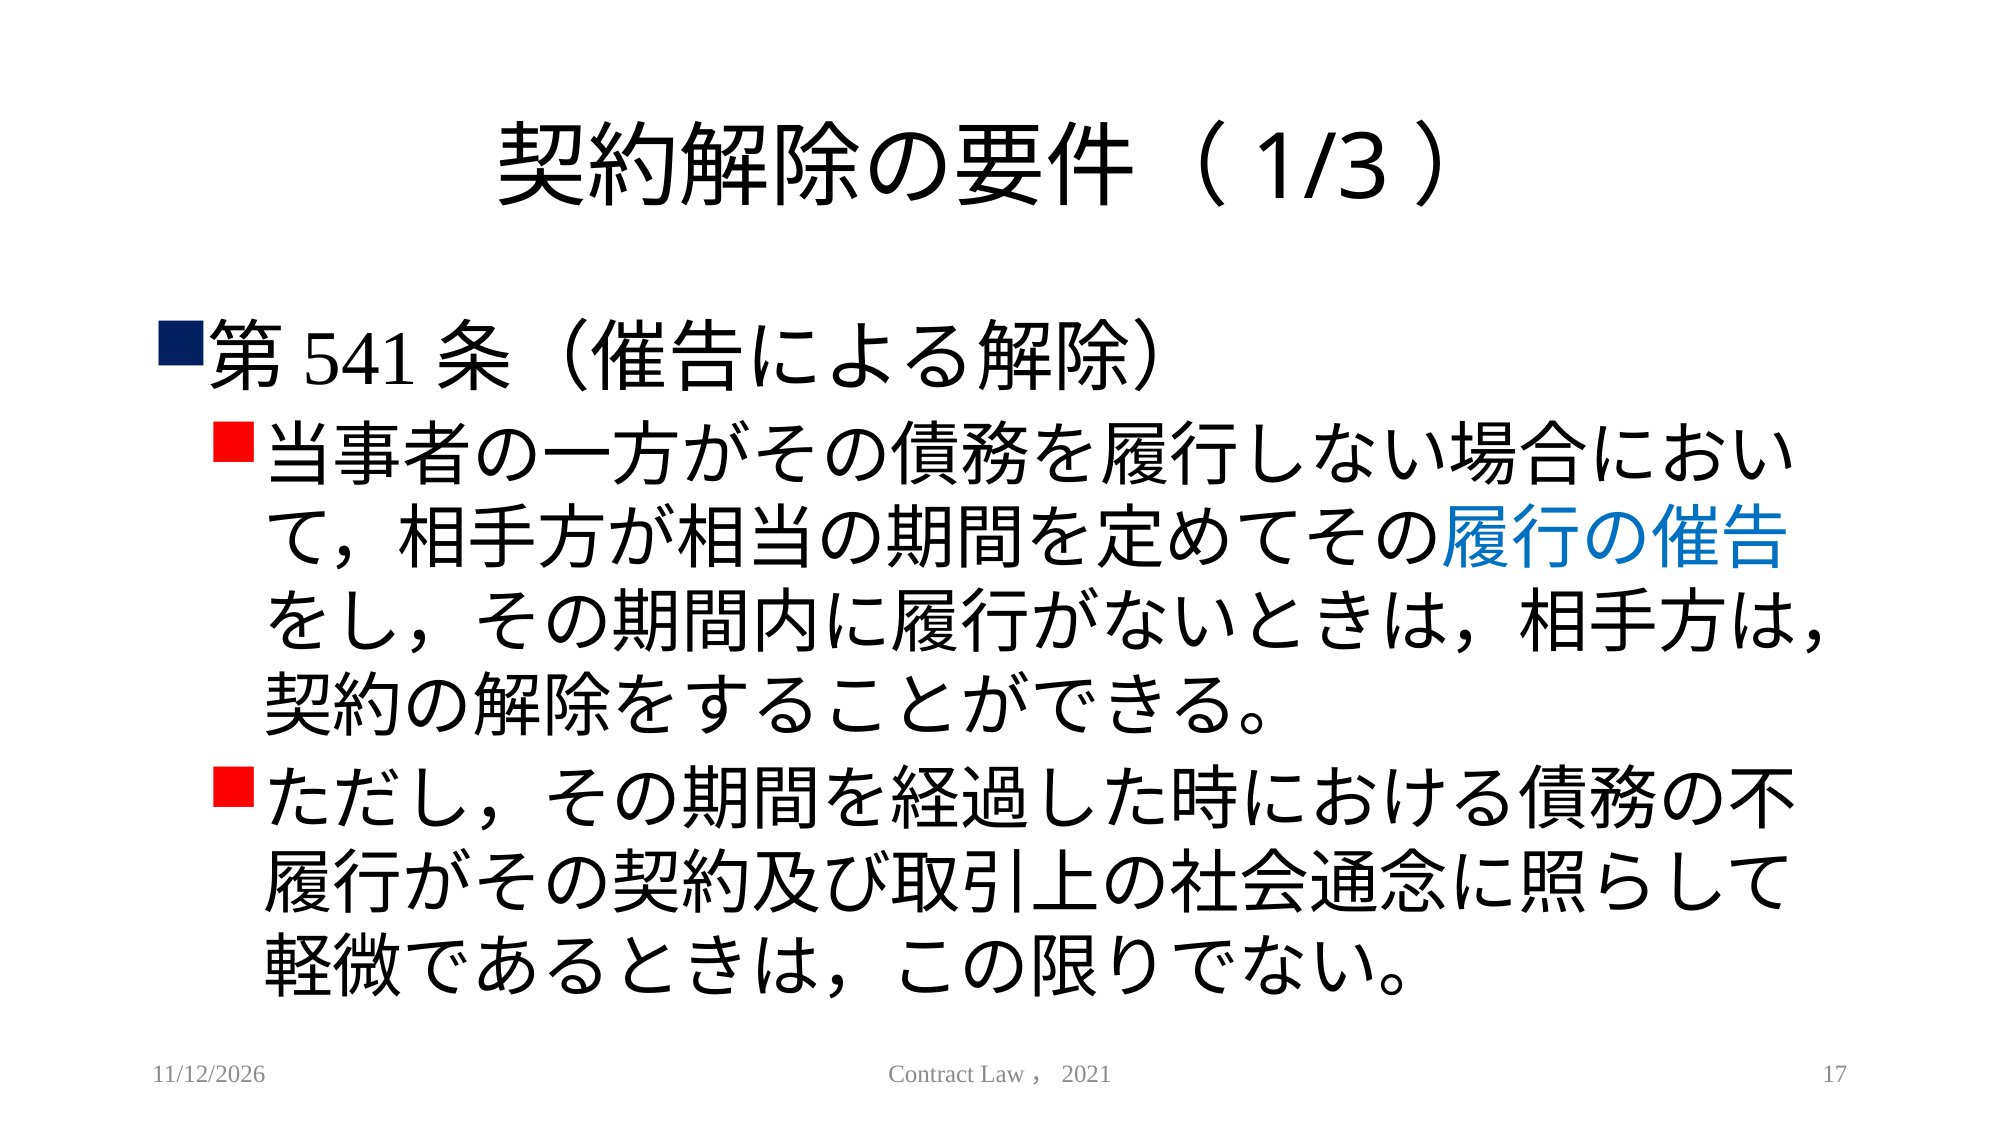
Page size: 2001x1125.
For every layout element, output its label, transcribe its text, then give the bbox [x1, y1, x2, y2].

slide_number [137, 1042, 588, 1103]
footer Contract Law，2021 [662, 1042, 1338, 1103]
title 契約解除の要件（1/3） [137, 59, 1863, 278]
list 第541条（催告による解除） 当事者の一方がその債務を履行しない場合において，相手方が相当の期間を定めてその履行の催告をし，その期間内に履行がないときは，相手方は，契約の解除をすることができる。 ただし，その期間を経過した時における債務の不履行がその契約及び取引上の社会通念に照らして軽微であるときは，この限りでない。 [137, 299, 1863, 1014]
slide_number 17 [1412, 1042, 1863, 1103]
